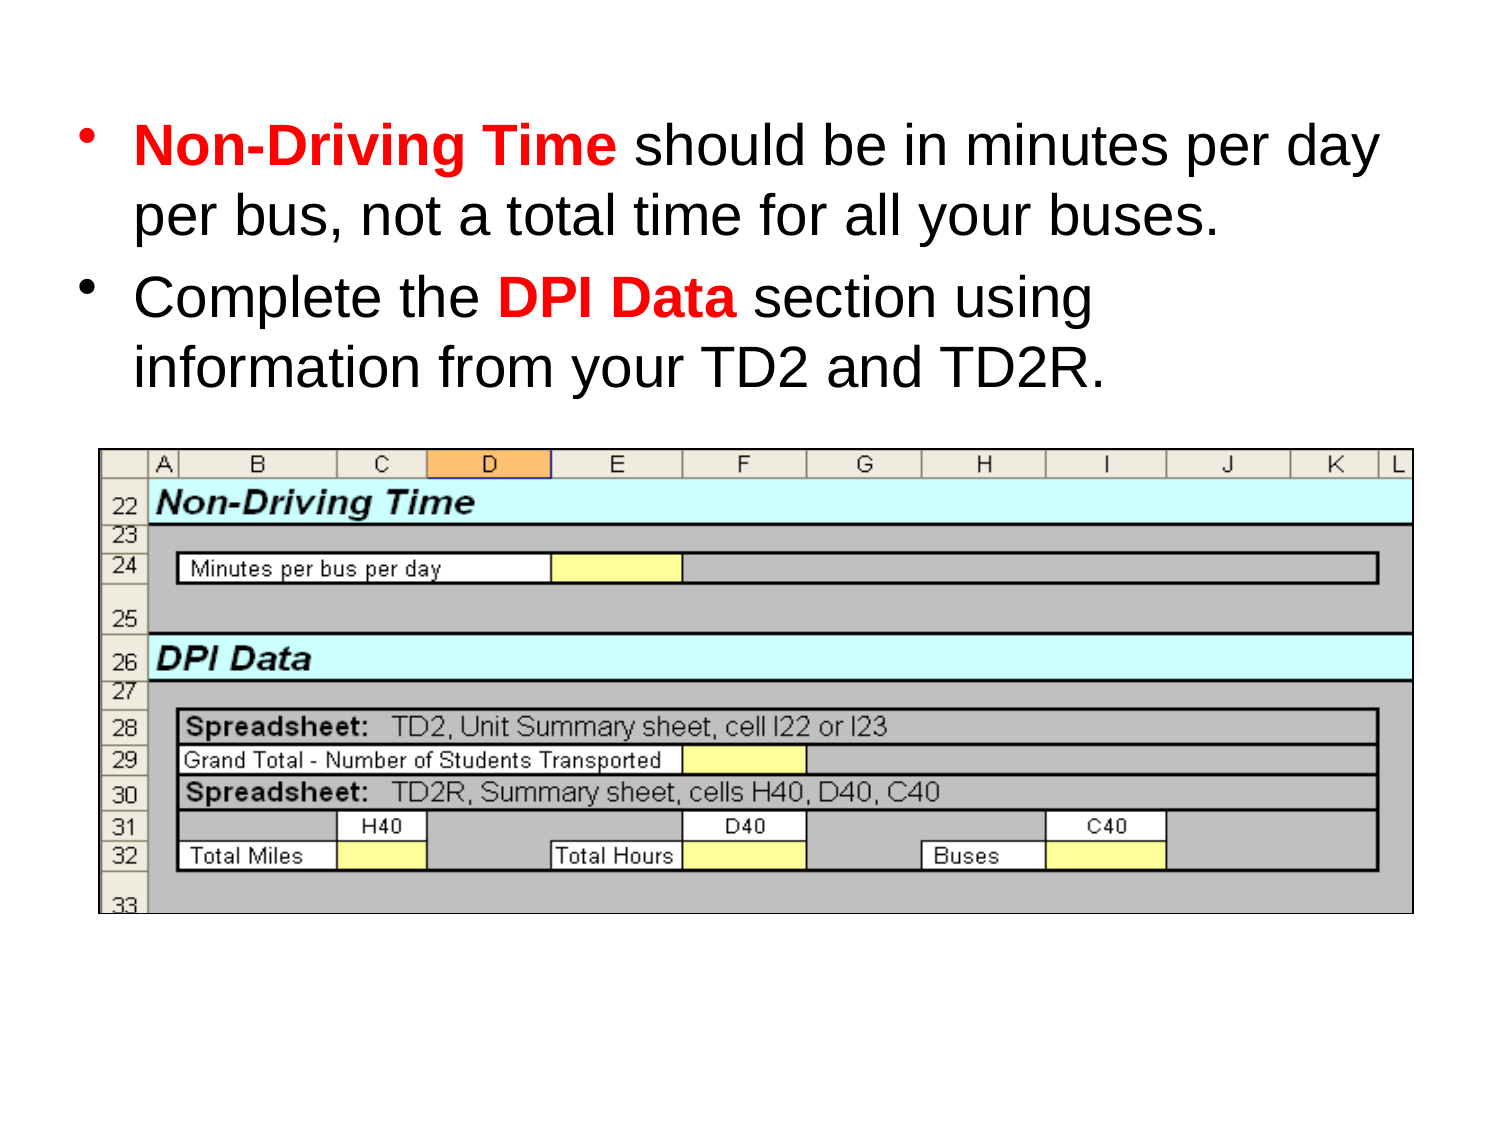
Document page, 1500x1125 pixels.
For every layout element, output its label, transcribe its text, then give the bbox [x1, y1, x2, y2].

picture [99, 449, 1413, 914]
list Non-Driving Time should be in minutes per day per bus, not a total time for all your buses. Complete the DPI Data section using information from your TD2 and TD2R. [62, 99, 1413, 463]
